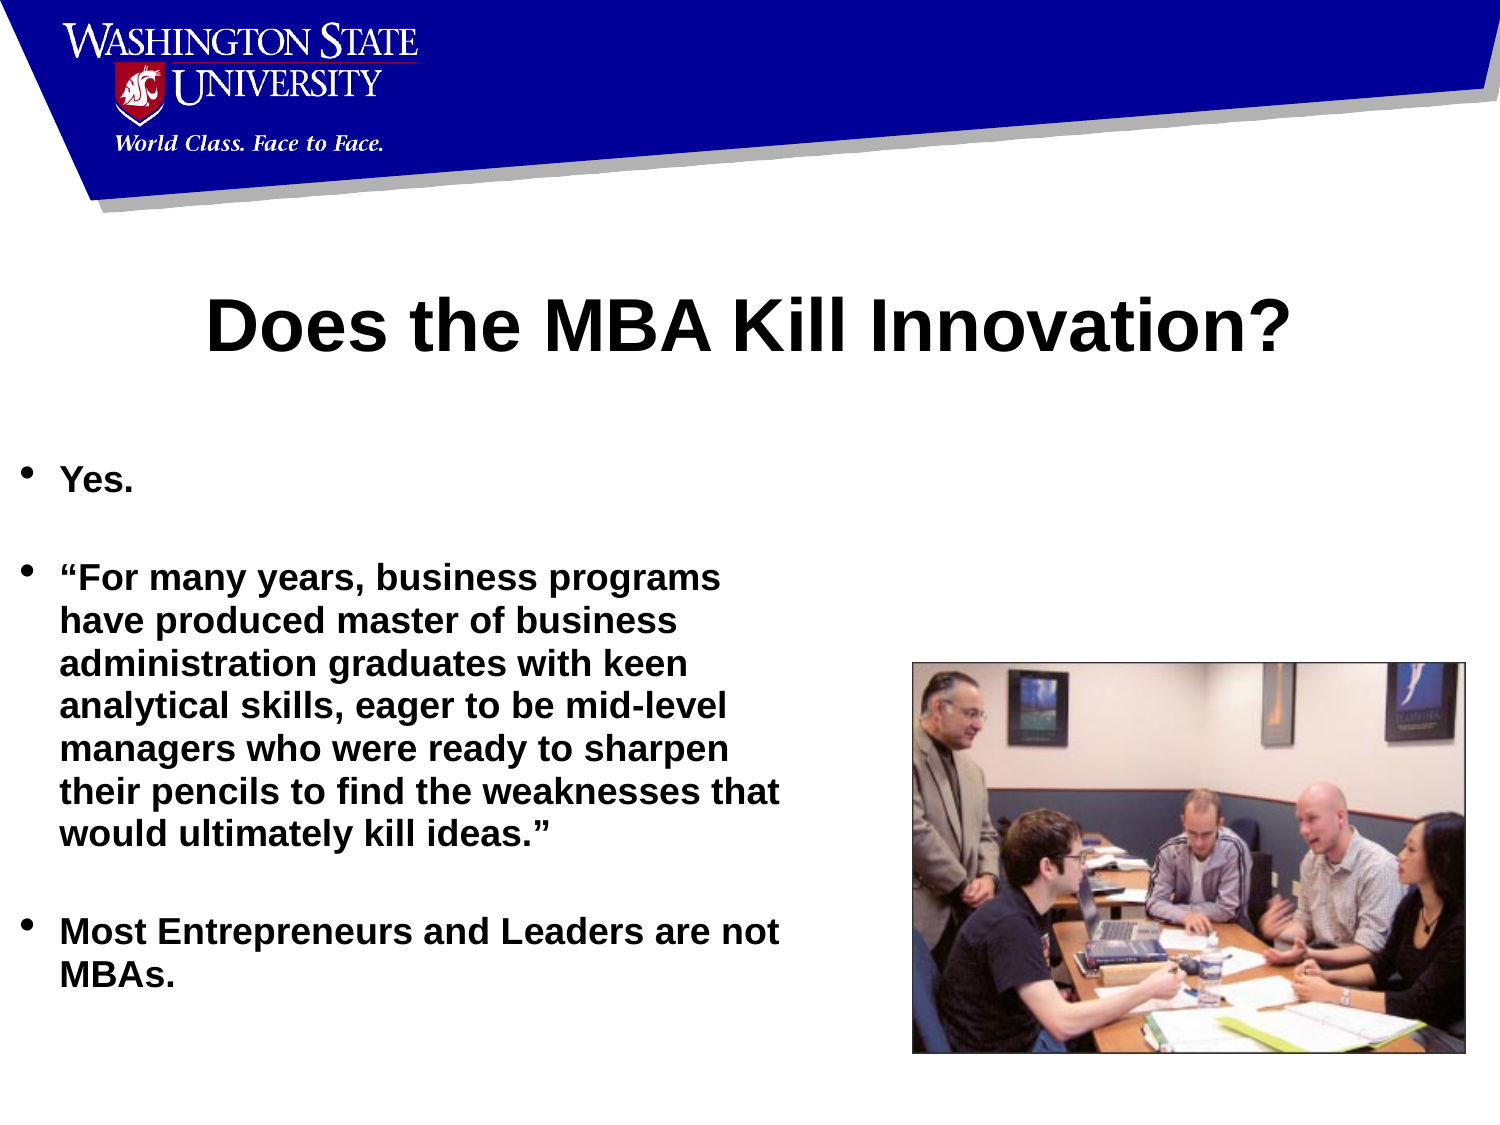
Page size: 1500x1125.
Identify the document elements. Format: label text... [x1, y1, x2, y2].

picture [912, 662, 1466, 1054]
text_box Yes. “For many years, business programs have produced master of business administration graduates with keen analytical skills, eager to be mid-level managers who were ready to sharpen their pencils to find the weaknesses that would ultimately kill ideas.” Most Entrepreneurs and Leaders are not MBAs. [0, 399, 800, 1088]
picture [62, 22, 418, 149]
title Does the MBA Kill Innovation? [0, 149, 1500, 376]
